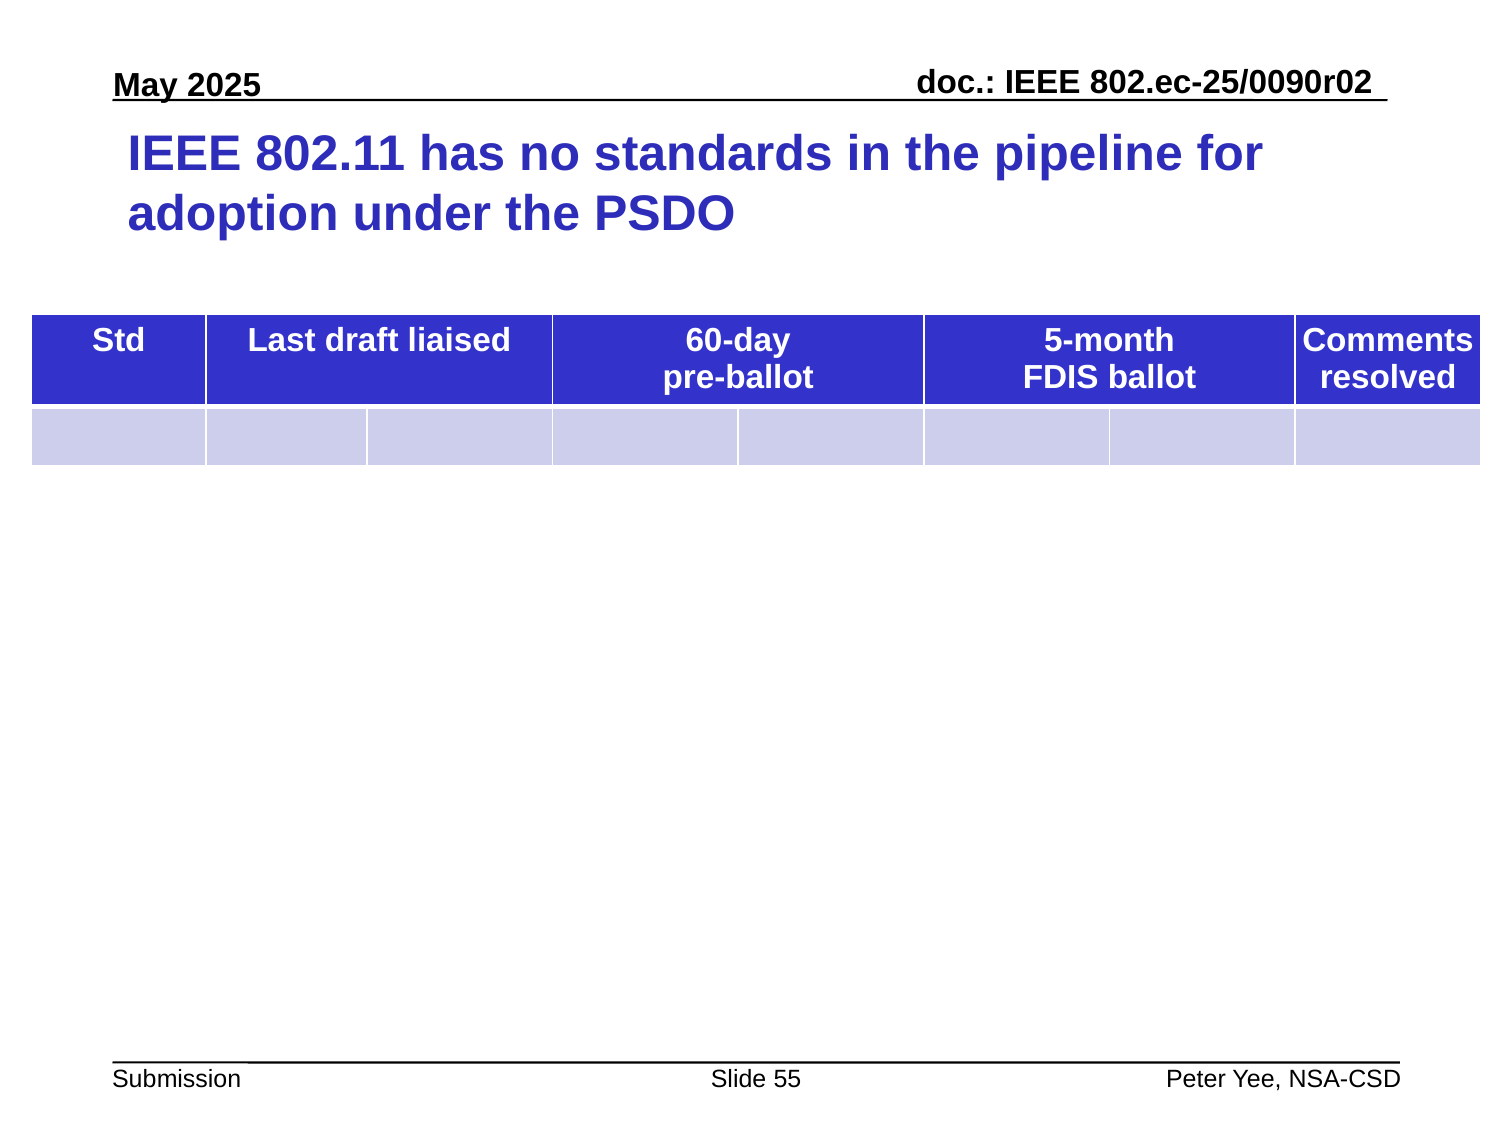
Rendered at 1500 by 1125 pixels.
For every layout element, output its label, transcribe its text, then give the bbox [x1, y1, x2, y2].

table_cell [1296, 409, 1480, 465]
table_header Last draft liaised [207, 315, 552, 404]
table_cell [368, 409, 552, 465]
table_header Comments resolved [1296, 315, 1480, 404]
footer Peter Yee, NSA-CSD [1164, 1061, 1402, 1093]
title IEEE 802.11 has no standards in the pipeline for adoption under the PSDO [112, 112, 1388, 288]
table_cell [207, 409, 366, 465]
table_cell [32, 409, 205, 465]
table_cell [1110, 409, 1294, 465]
table_header 5-month FDIS ballot [925, 315, 1294, 404]
slide_number Slide 55 [709, 1061, 803, 1093]
table_cell [925, 409, 1109, 465]
table_cell [553, 409, 737, 465]
table_header Std [32, 315, 205, 404]
table_header 60-day pre-ballot [553, 315, 923, 404]
table_cell [739, 409, 923, 465]
